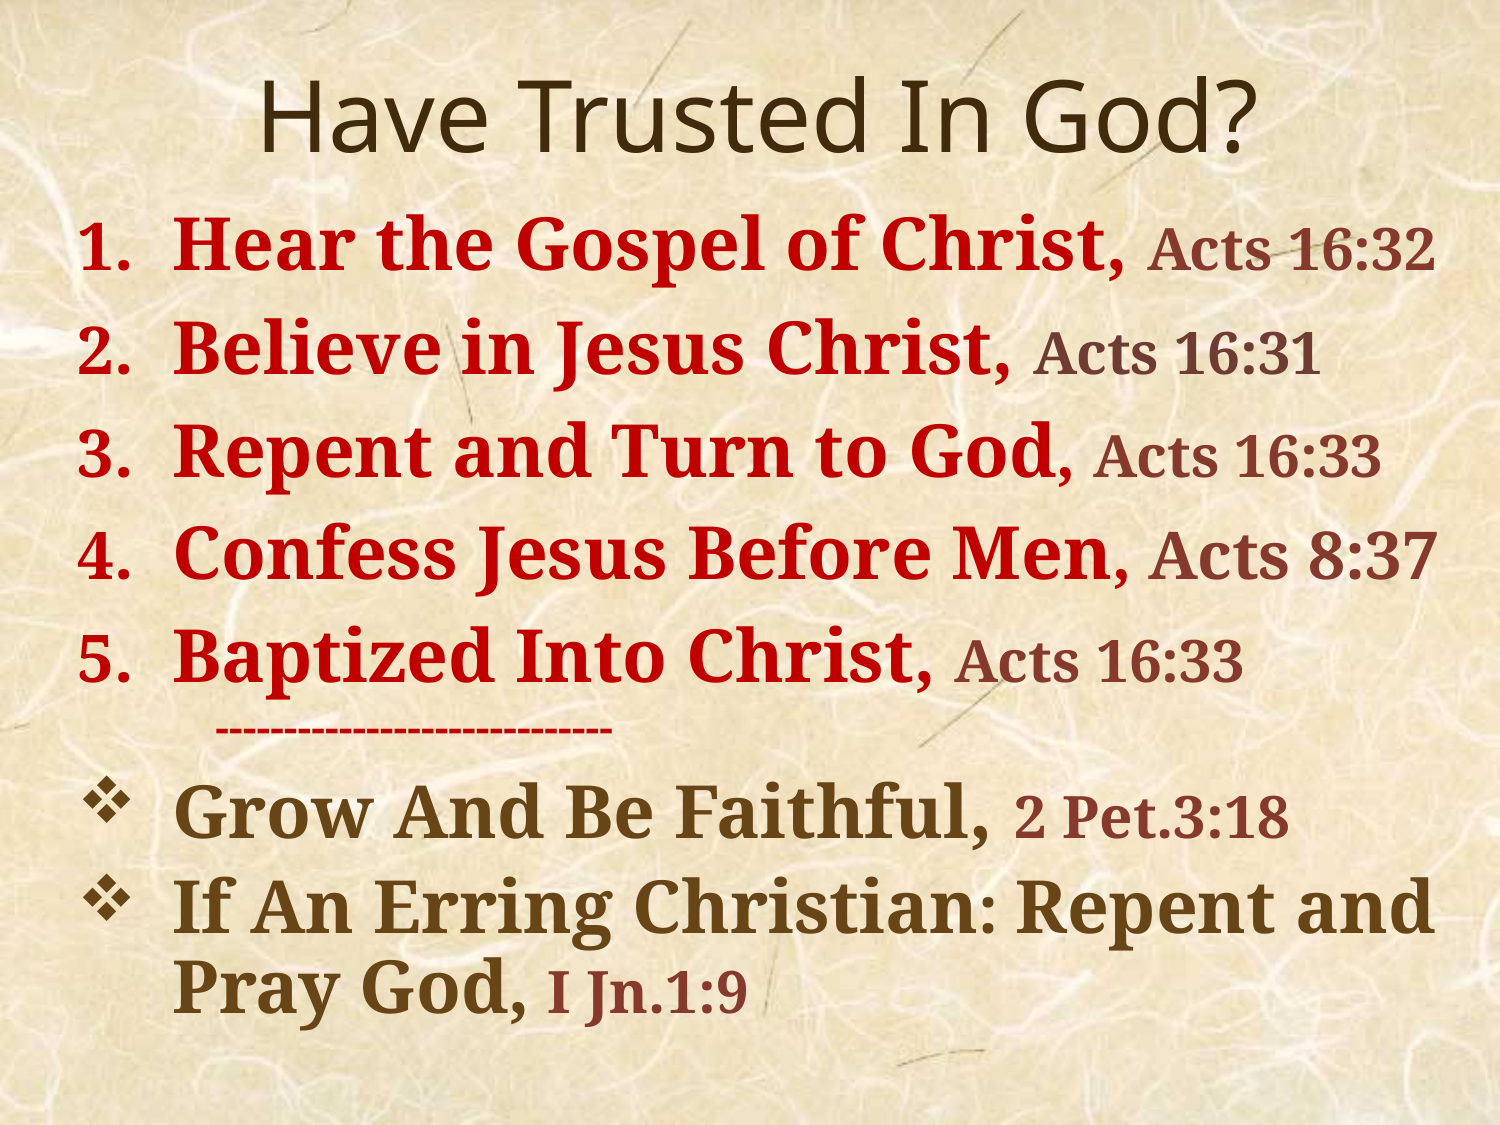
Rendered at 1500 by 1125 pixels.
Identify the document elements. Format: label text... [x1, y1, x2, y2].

list Hear the Gospel of Christ, Acts 16:32 Believe in Jesus Christ, Acts 16:31 Repent and Turn to God, Acts 16:33 Confess Jesus Before Men, Acts 8:37 Baptized Into Christ, Acts 16:33 ----------------------------- Grow And Be Faithful, 2 Pet.3:18 If An Erring Christian: Repent and Pray God, I Jn.1:9 [62, 199, 1463, 1063]
picture [0, 0, 1500, 1125]
title Have Trusted In God? [87, 37, 1428, 188]
